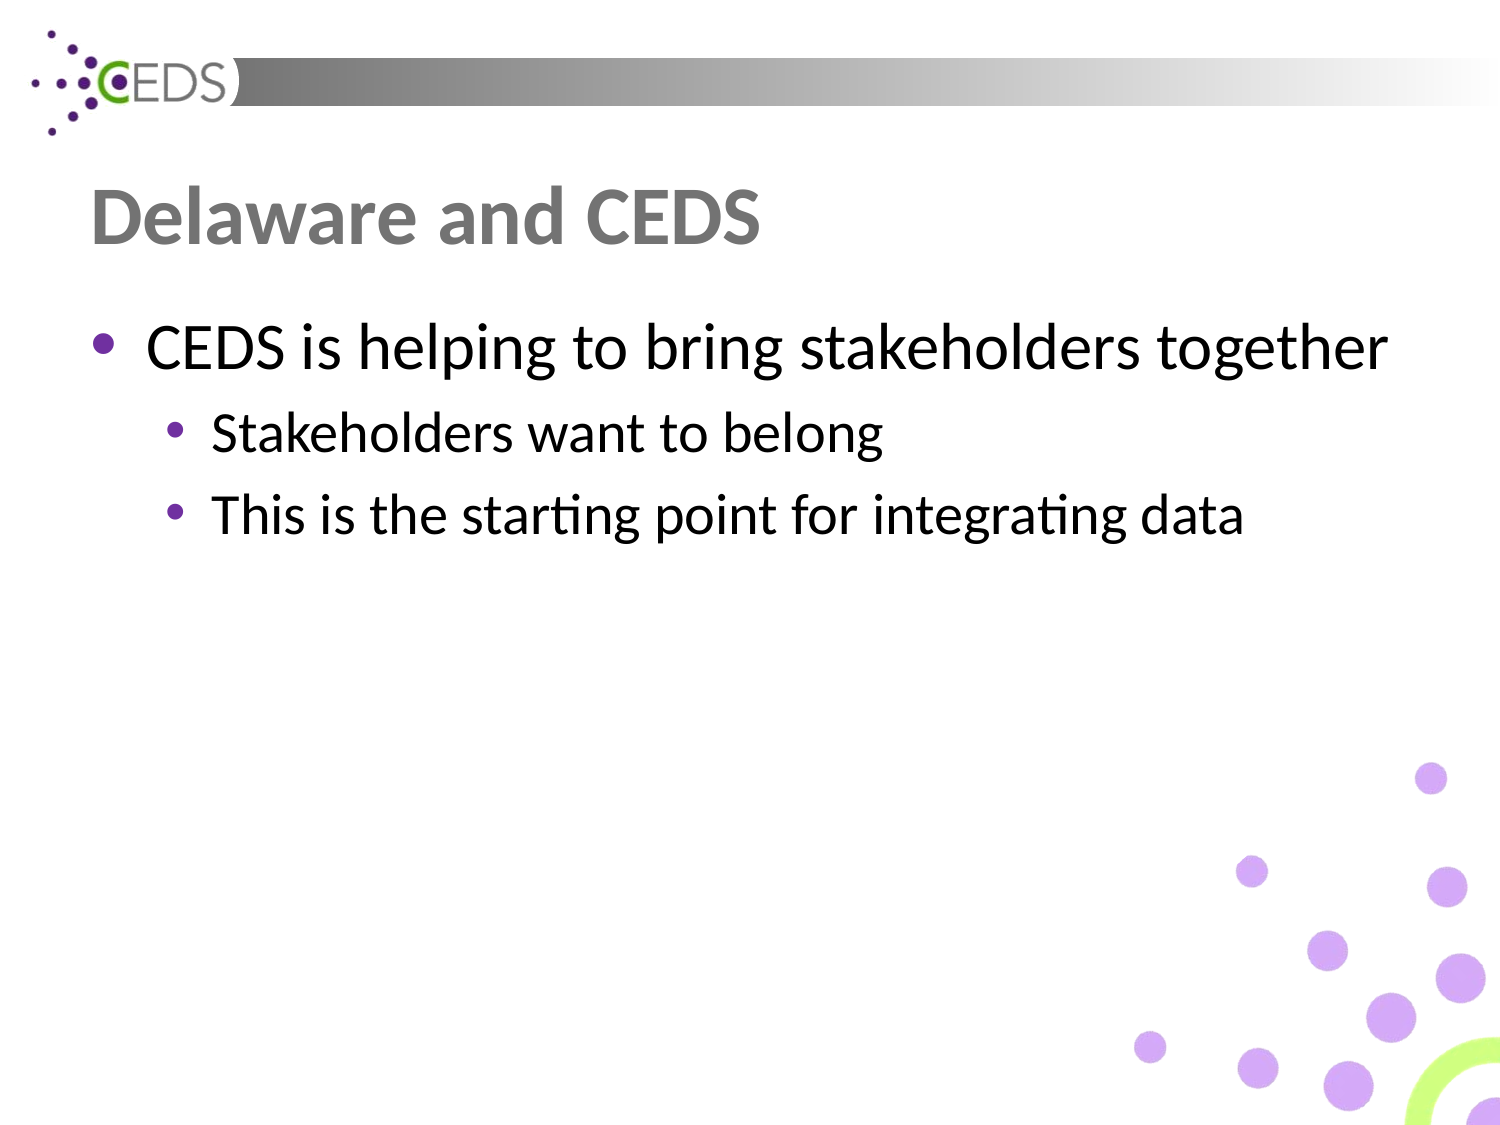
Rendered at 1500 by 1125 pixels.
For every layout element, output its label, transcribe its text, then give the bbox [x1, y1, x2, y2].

picture [24, 27, 263, 146]
list CEDS is helping to bring stakeholders together Stakeholders want to belong This is the starting point for integrating data [75, 295, 1425, 1013]
title Delaware and CEDS [75, 157, 1425, 266]
